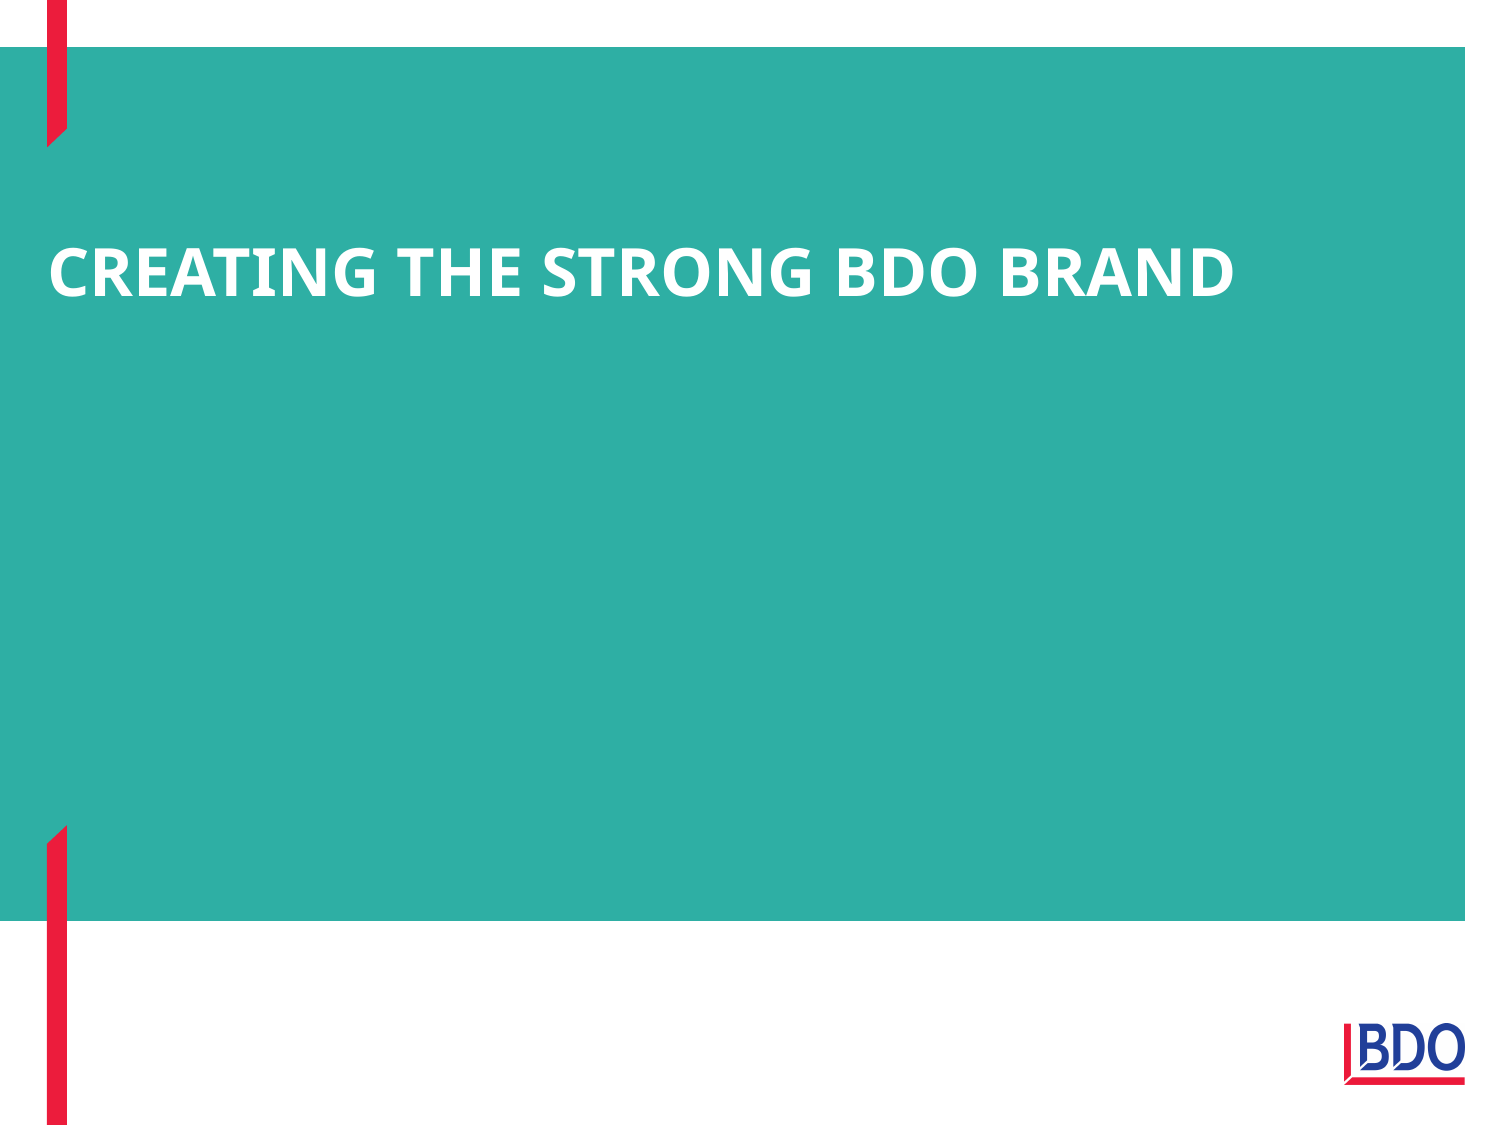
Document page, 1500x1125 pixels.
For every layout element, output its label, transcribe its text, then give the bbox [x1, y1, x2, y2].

picture [1344, 1023, 1465, 1085]
title CREATING THE STRONG BDO BRAND [46, 226, 1409, 313]
